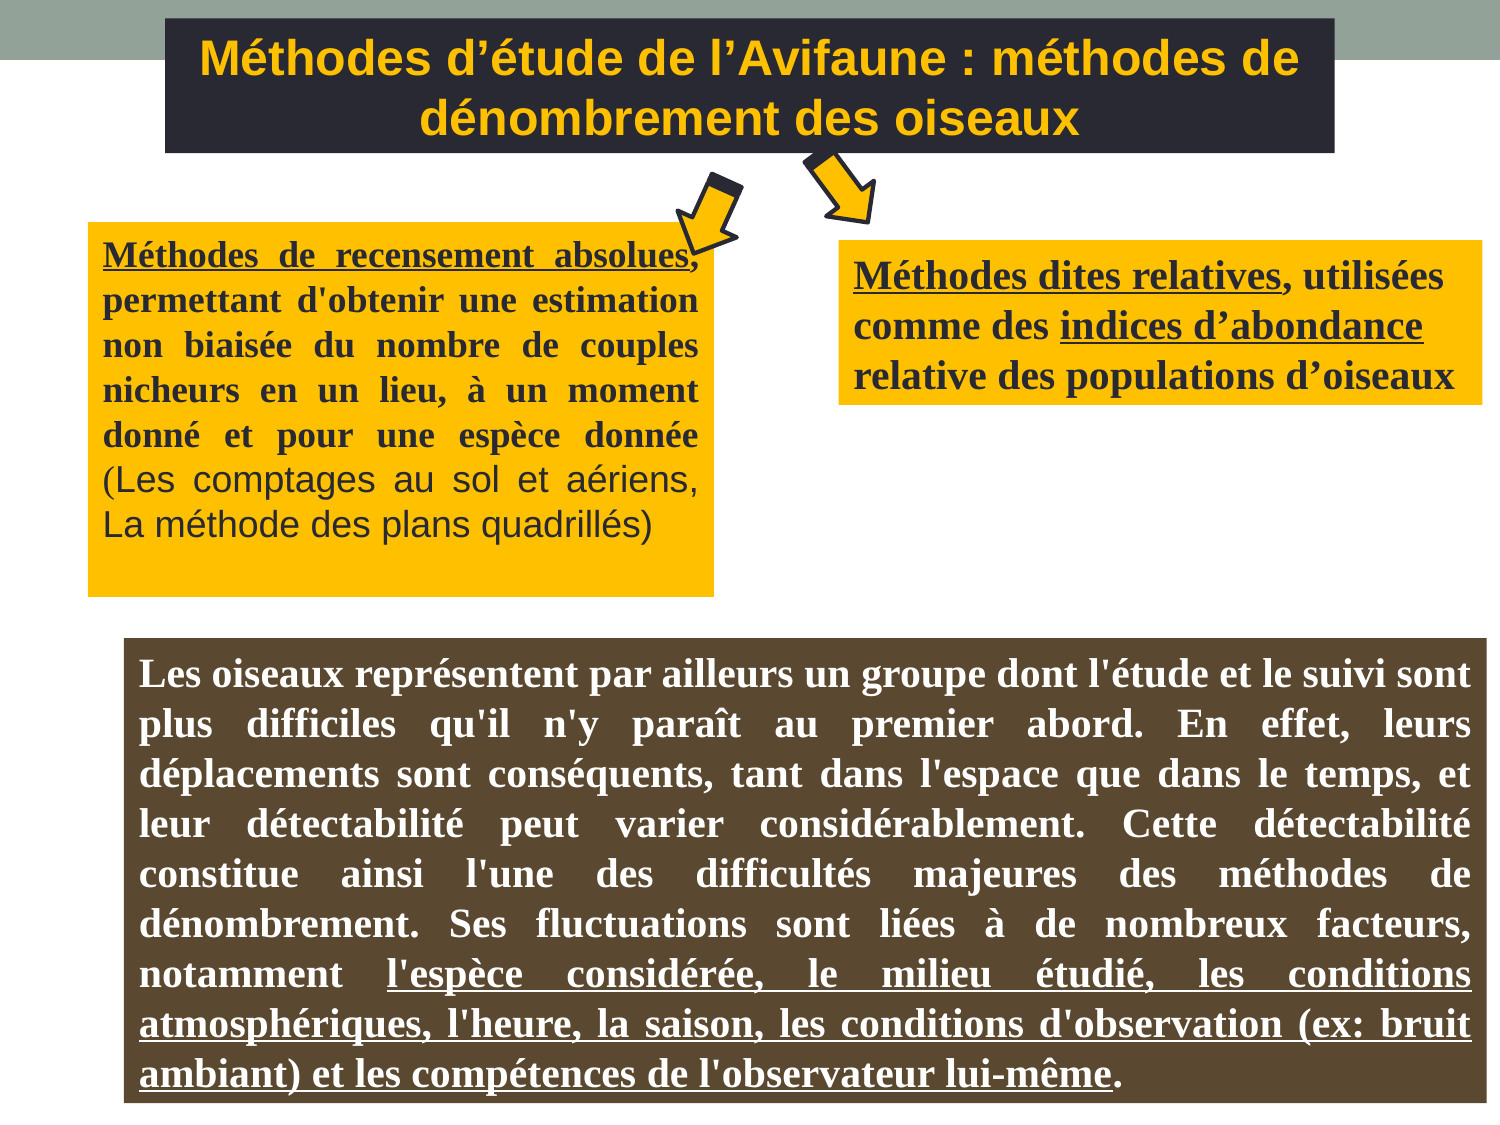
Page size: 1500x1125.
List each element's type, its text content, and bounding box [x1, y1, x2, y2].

text_box Méthodes dites relatives, utilisées comme des indices d’abondance relative des populations d’oiseaux [838, 240, 1483, 405]
text_box Les oiseaux représentent par ailleurs un groupe dont l'étude et le suivi sont plus difficiles qu'il n'y paraît au premier abord. En effet, leurs déplacements sont conséquents, tant dans l'espace que dans le temps, et leur détectabilité peut varier considérablement. Cette détectabilité constitue ainsi l'une des difficultés majeures des méthodes de dénombrement. Ses fluctuations sont liées à de nombreux facteurs, notamment l'espèce considérée, le milieu étudié, les conditions atmosphériques, l'heure, la saison, les conditions d'observation (ex: bruit ambiant) et les compétences de l'observateur lui-même. [123, 638, 1487, 1104]
text_box Méthodes d’étude de l’Avifaune : méthodes de dénombrement des oiseaux [165, 18, 1335, 154]
text_box [802, 142, 877, 225]
text_box [675, 171, 744, 256]
text_box Méthodes de recensement absolues, permettant d'obtenir une estimation non biaisée du nombre de couples nicheurs en un lieu, à un moment donné et pour une espèce donnée (Les comptages au sol et aériens, La méthode des plans quadrillés) [87, 222, 714, 597]
